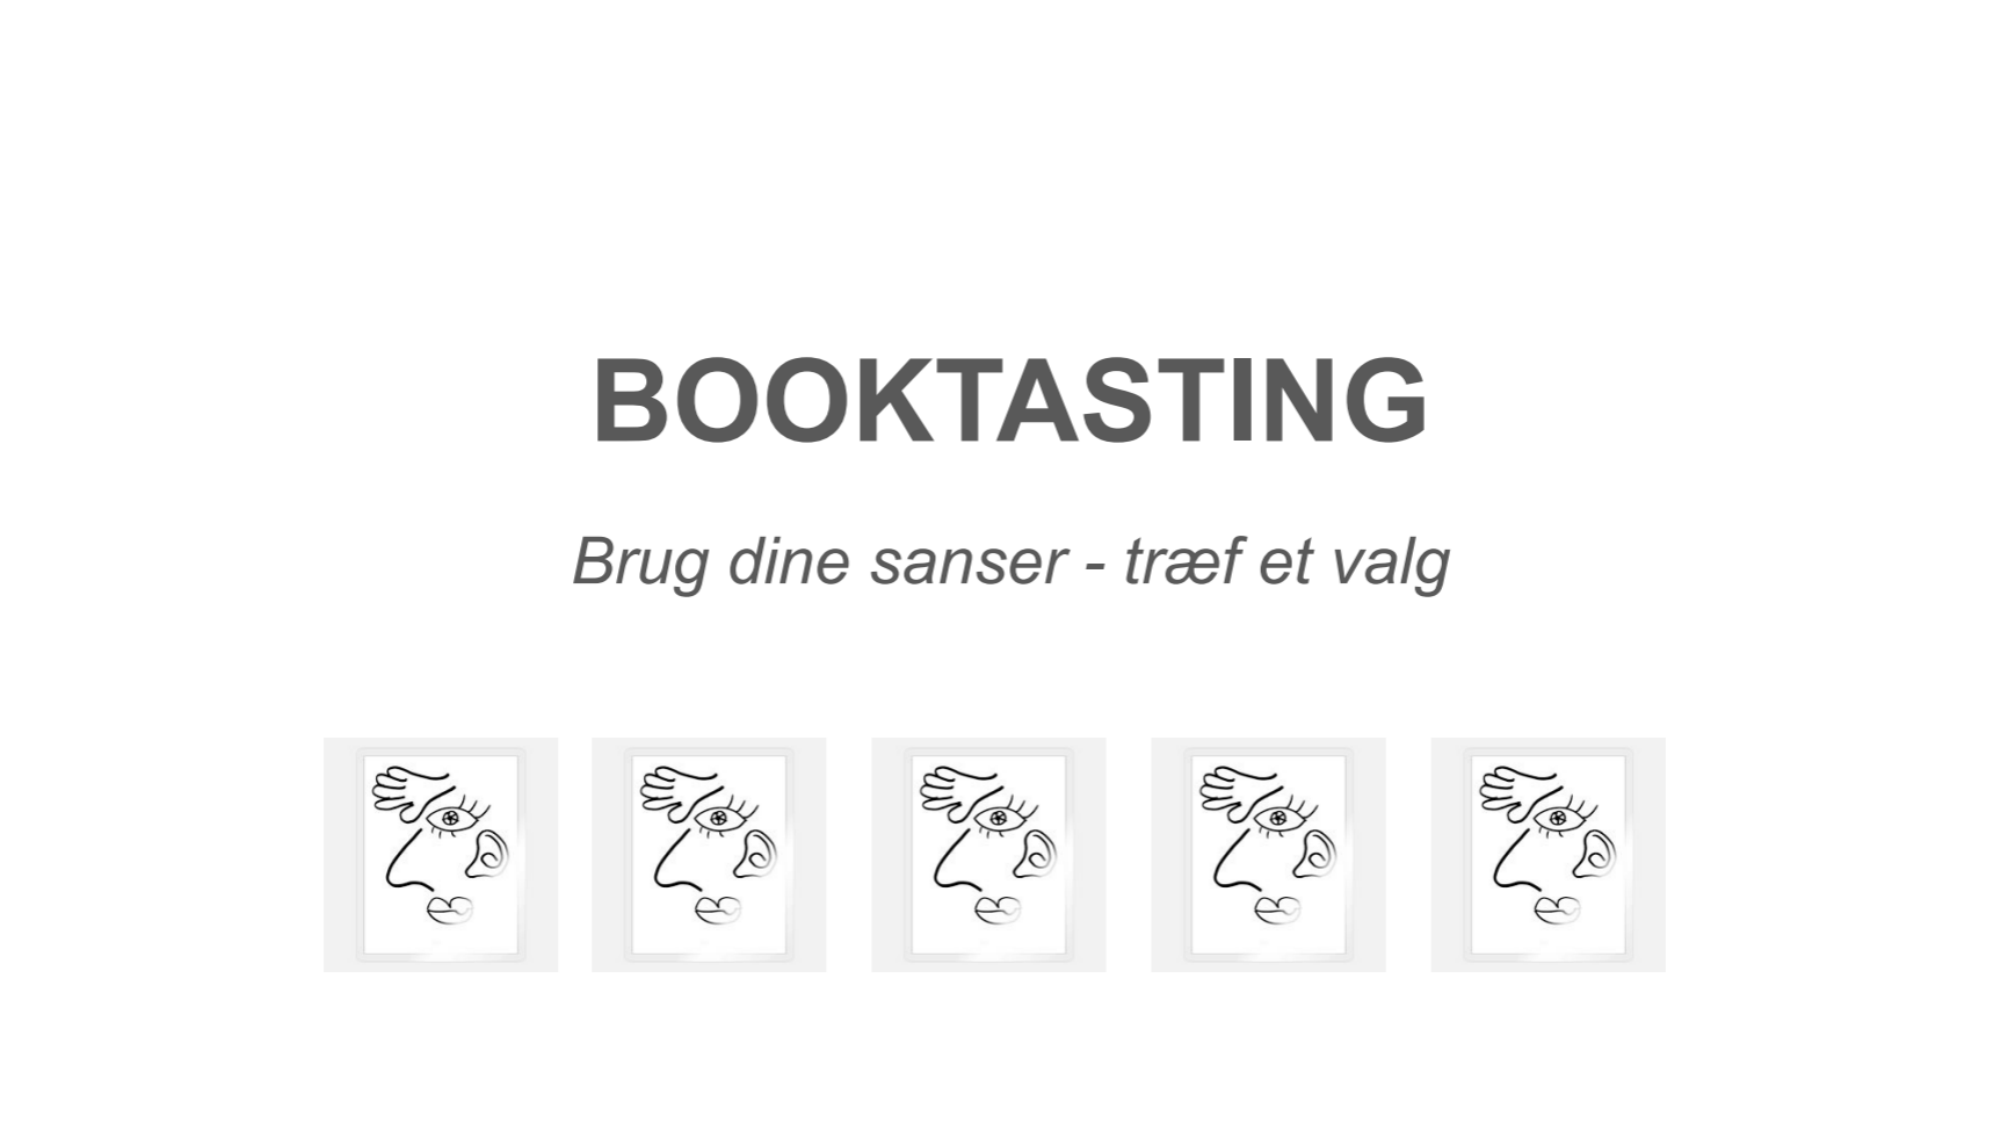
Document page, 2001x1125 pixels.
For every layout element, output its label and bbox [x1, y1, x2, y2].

list [181, 298, 1819, 1014]
